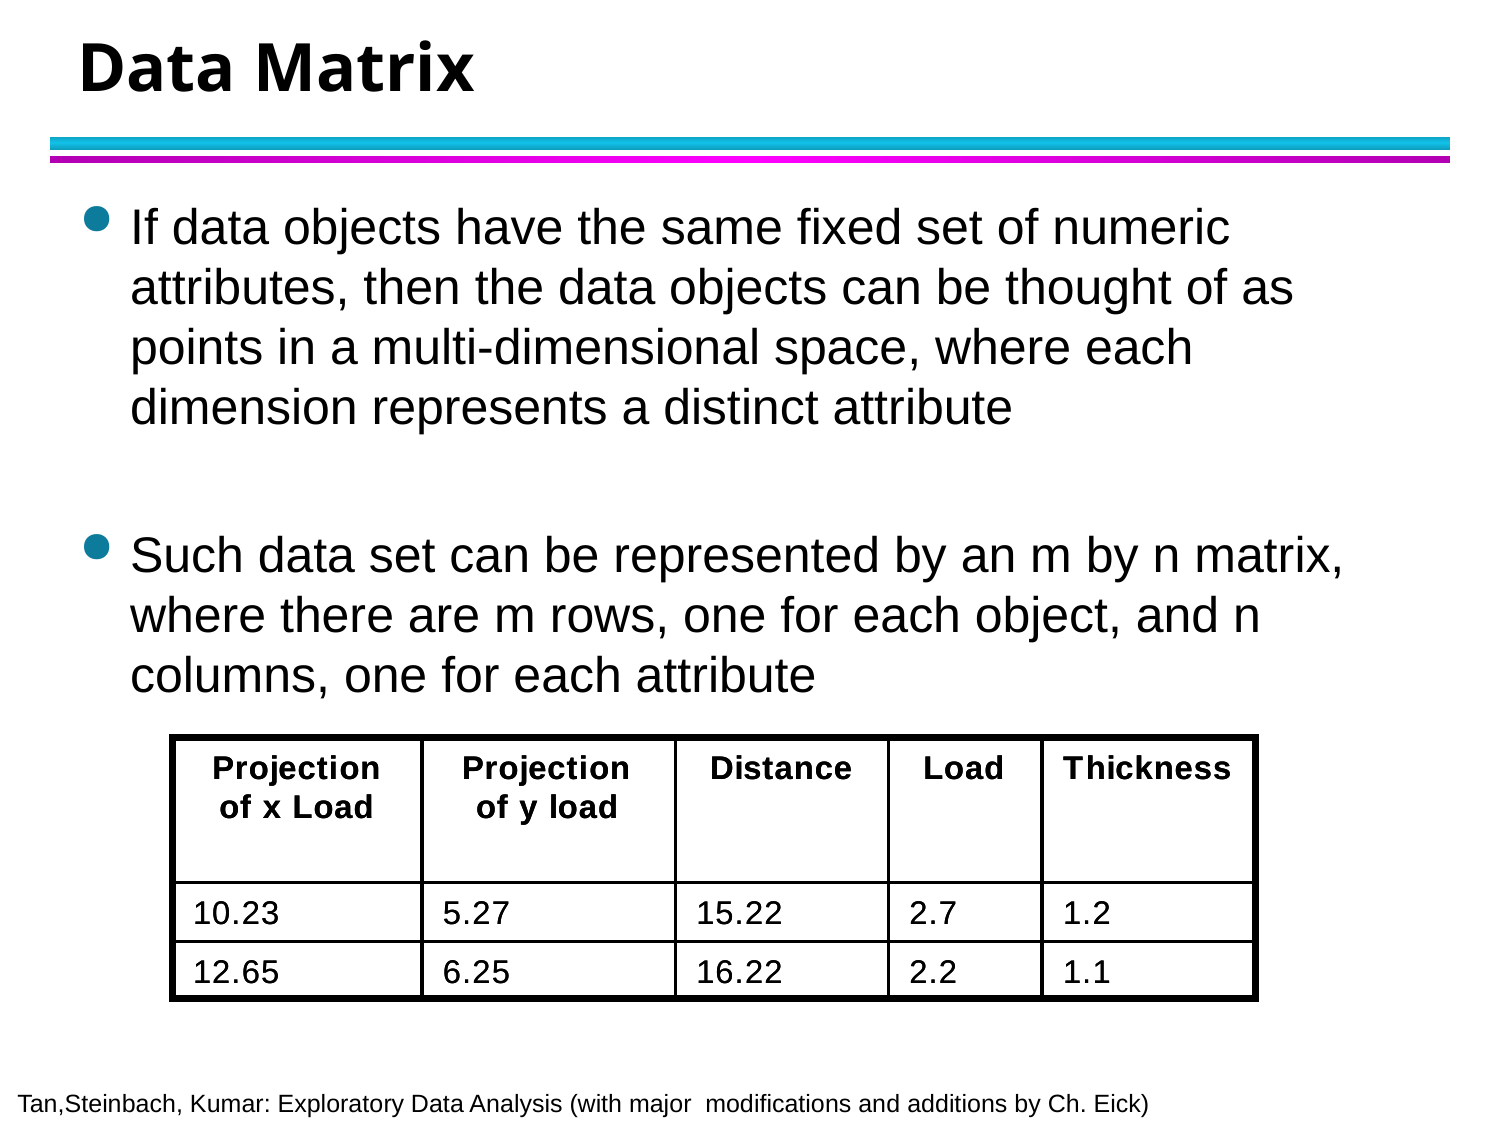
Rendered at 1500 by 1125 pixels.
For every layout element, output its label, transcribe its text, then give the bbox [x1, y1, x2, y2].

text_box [162, 727, 1263, 1013]
list If data objects have the same fixed set of numeric attributes, then the data objects can be thought of as points in a multi-dimensional space, where each dimension represents a distinct attribute Such data set can be represented by an m by n matrix, where there are m rows, one for each object, and n columns, one for each attribute [67, 187, 1432, 700]
title Data Matrix [62, 24, 1421, 113]
